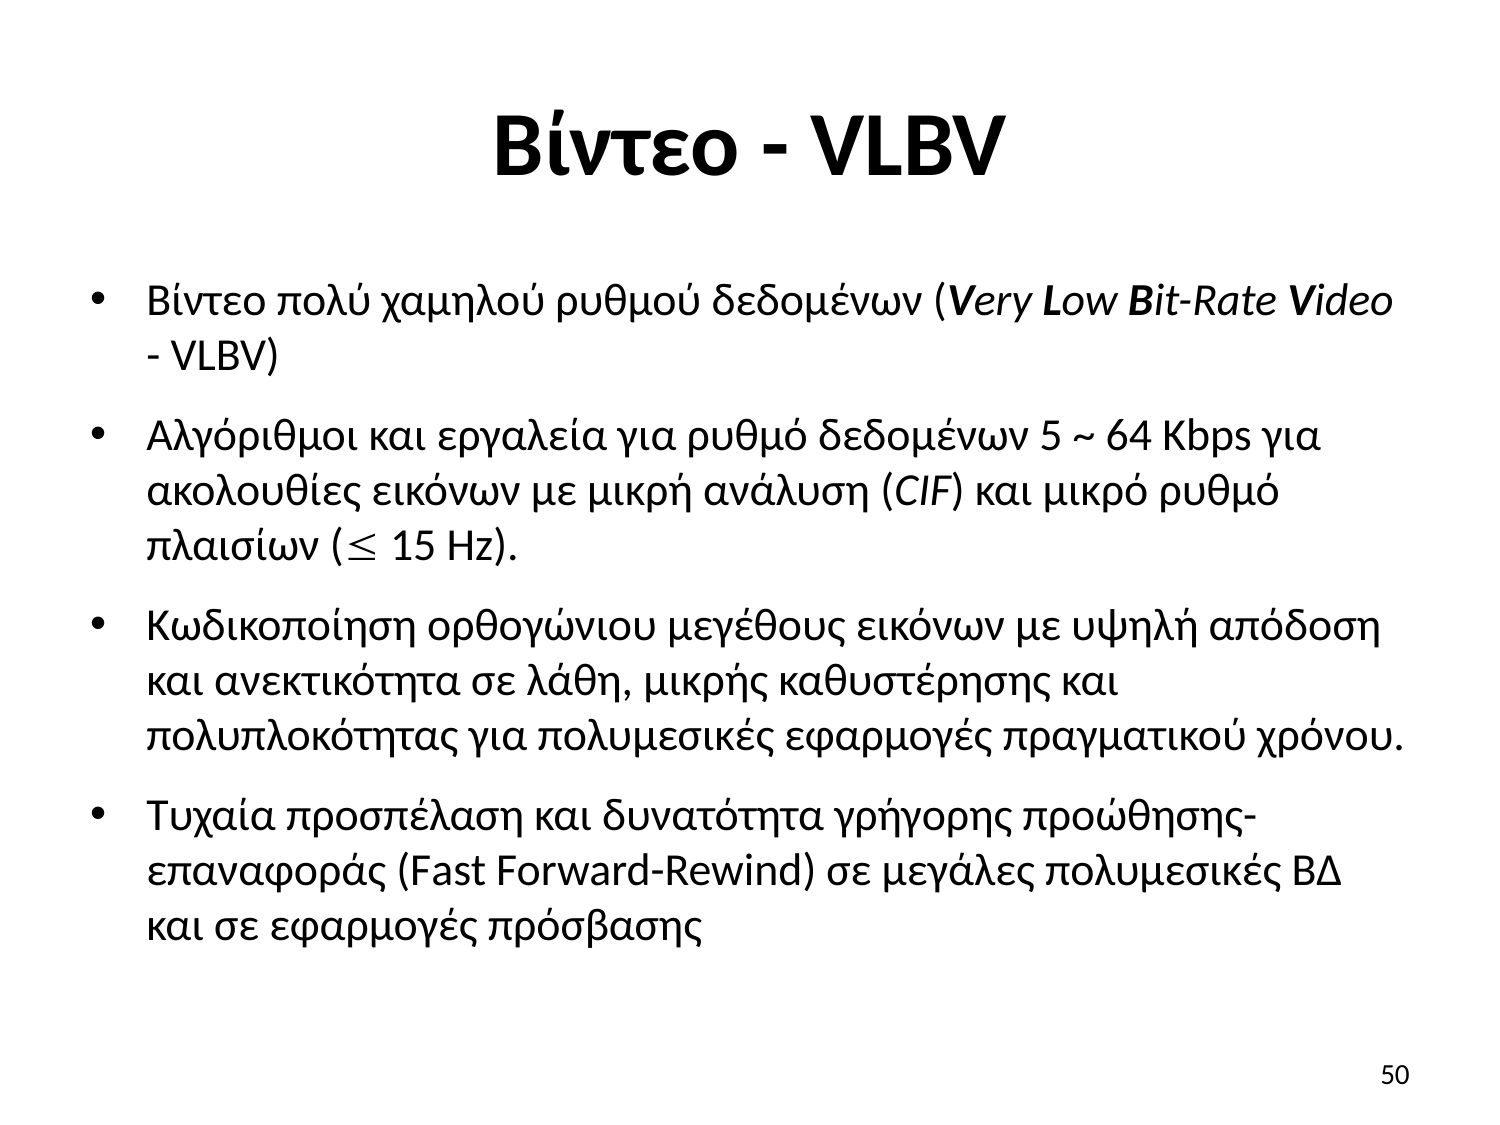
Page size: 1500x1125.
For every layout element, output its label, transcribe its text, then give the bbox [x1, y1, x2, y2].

slide_number 50 [1074, 1042, 1425, 1103]
list Βίντεο πολύ χαμηλού ρυθμού δεδομένων (Very Low Bit-Rate Video - VLBV) Αλγόριθμοι και εργαλεία για ρυθμό δεδομένων 5 ~ 64 Kbps για ακολουθίες εικόνων με μικρή ανάλυση (CIF) και μικρό ρυθμό πλαισίων ( 15 Hz). Κωδικοποίηση ορθογώνιου μεγέθους εικόνων με υψηλή απόδοση και ανεκτικότητα σε λάθη, μικρής καθυστέρησης και πολυπλοκότητας για πολυμεσικές εφαρμογές πραγματικού χρόνου. Τυχαία προσπέλαση και δυνατότητα γρήγορης προώθησης- επαναφοράς (Fast Forward-Rewind) σε μεγάλες πολυμεσικές ΒΔ και σε εφαρμογές πρόσβασης [75, 262, 1425, 1005]
title Βίντεο - VLBV [75, 45, 1425, 233]
